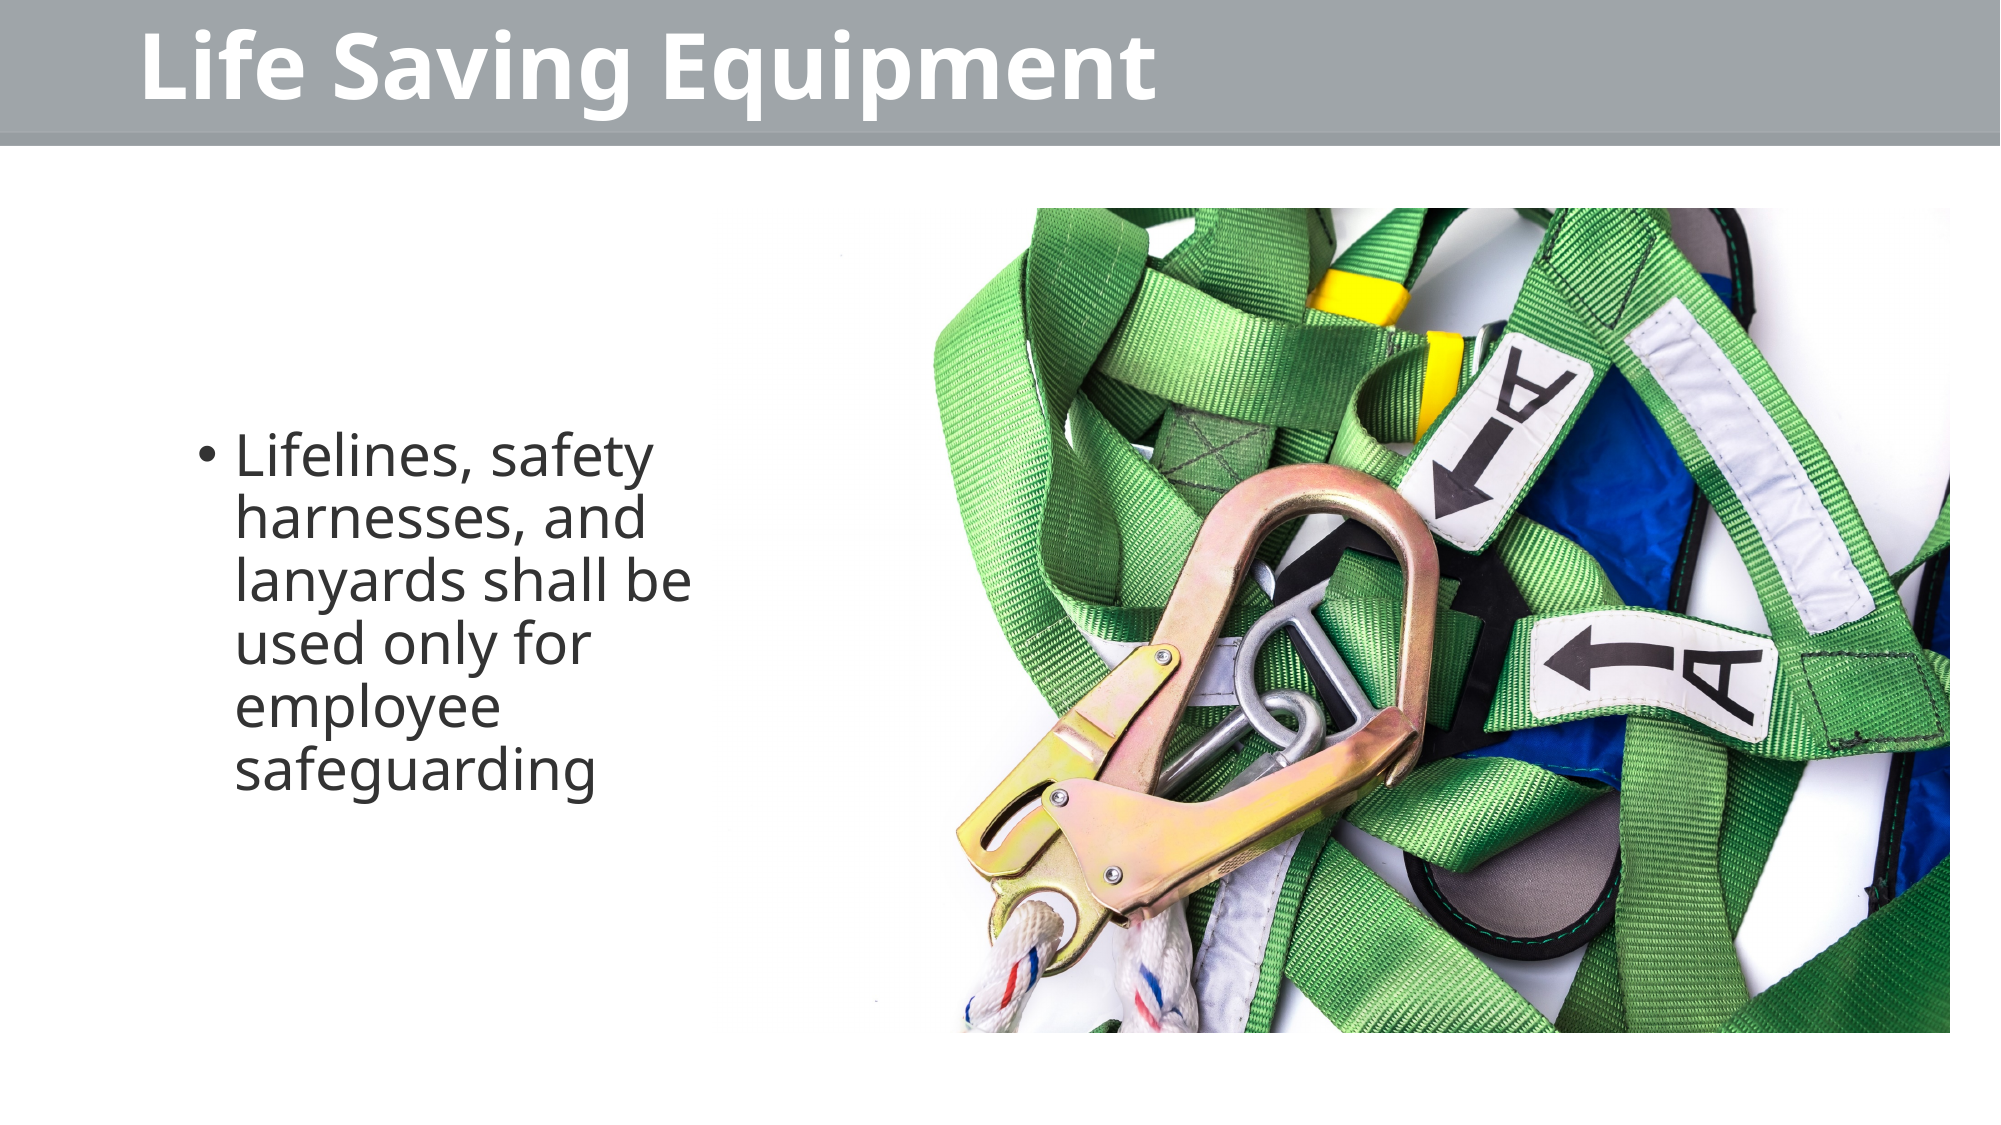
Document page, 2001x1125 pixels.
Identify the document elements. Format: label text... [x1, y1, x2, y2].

picture [712, 208, 1950, 1033]
list Lifelines, safety harnesses, and lanyards shall be used only for employee safeguarding [182, 418, 712, 823]
title Life Saving Equipment [122, 12, 1863, 128]
